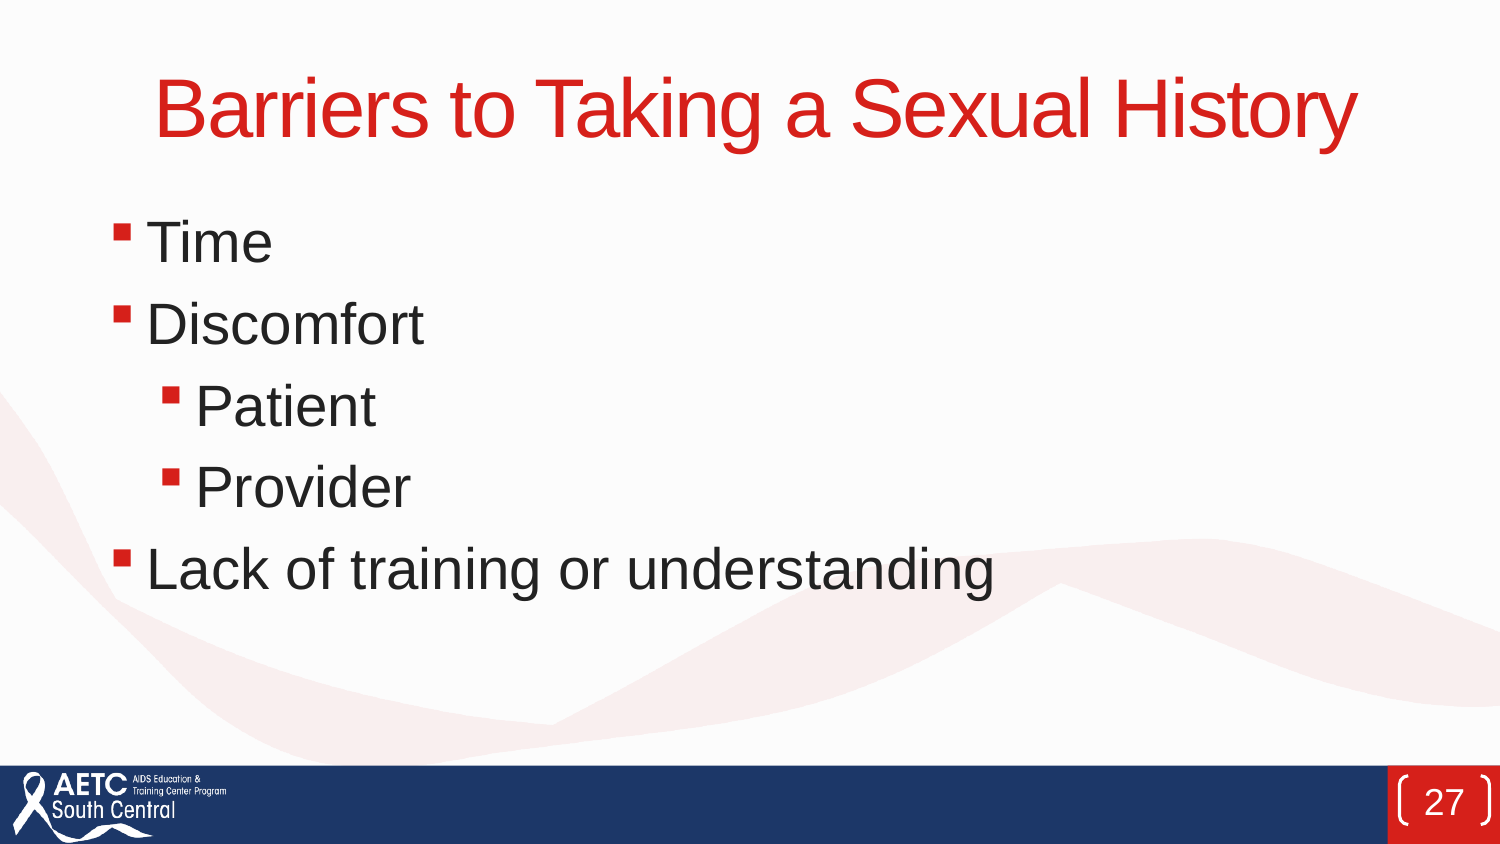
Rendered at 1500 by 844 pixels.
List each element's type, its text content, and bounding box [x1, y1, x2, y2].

slide_number 27 [1397, 774, 1492, 827]
list Time Discomfort Patient Provider Lack of training or understanding [75, 196, 1440, 735]
picture [12, 770, 227, 844]
title Barriers to Taking a Sexual History [75, 33, 1440, 175]
